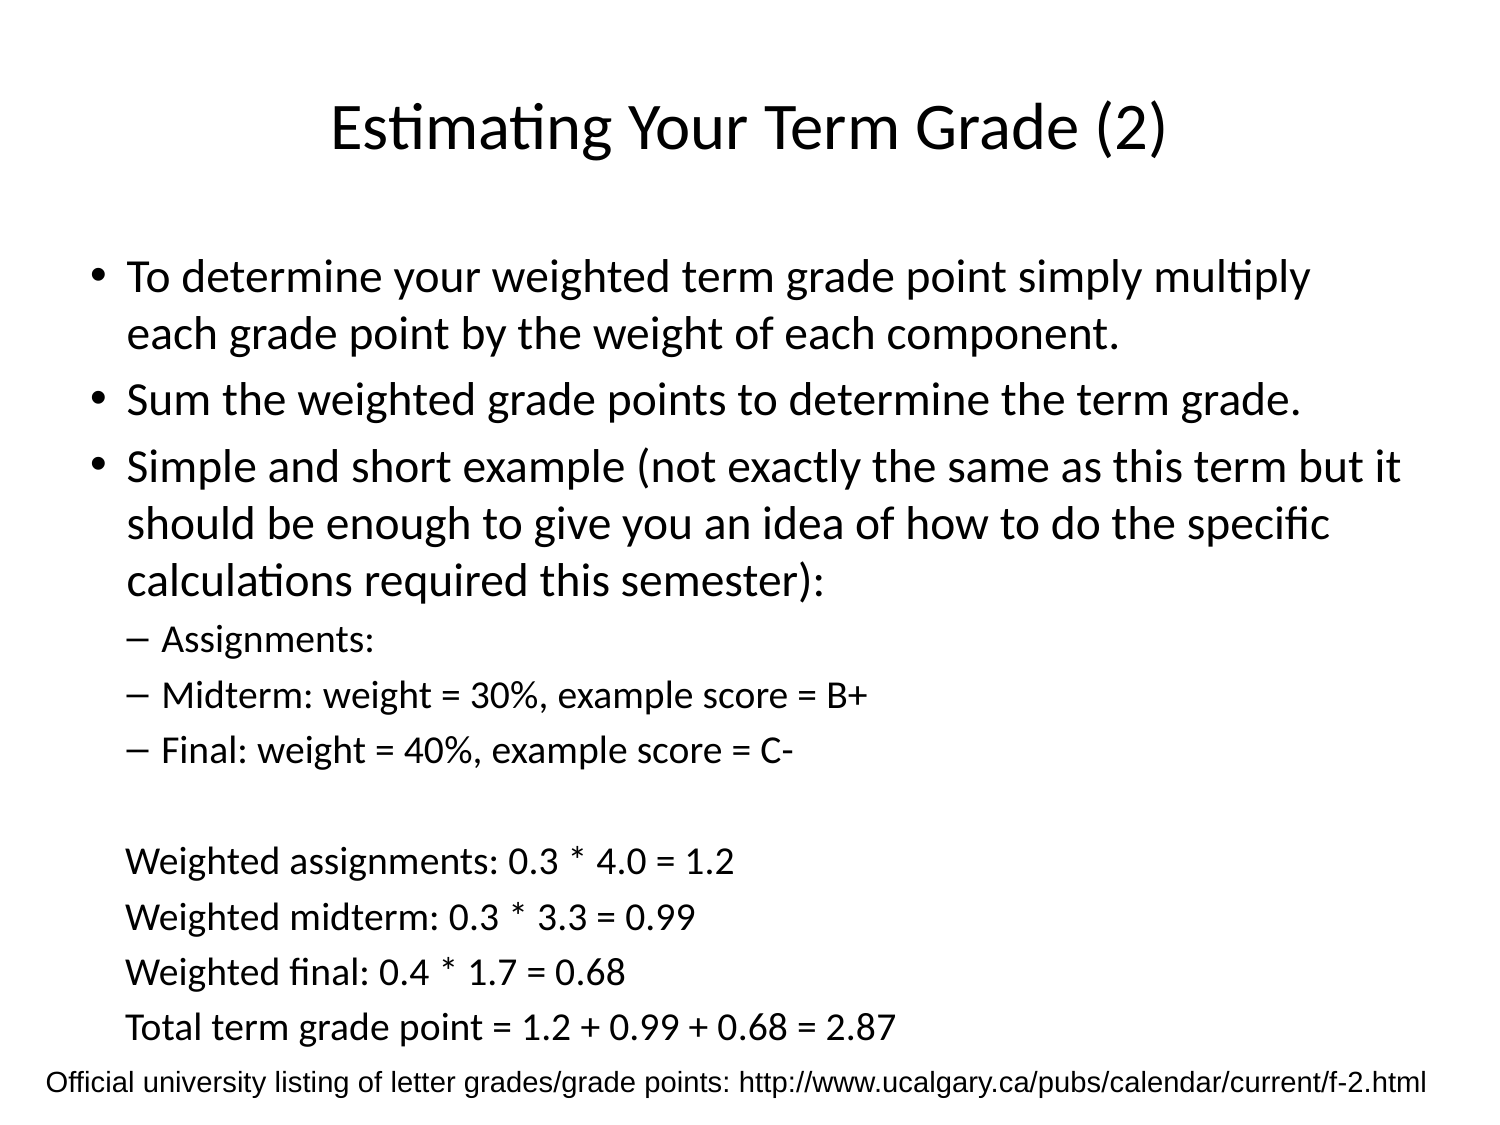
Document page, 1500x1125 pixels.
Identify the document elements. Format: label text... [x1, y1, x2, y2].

text_box Official university listing of letter grades/grade points: http://www.ucalgary.ca/pubs/calendar/current/f-2.html [30, 1055, 1445, 1106]
title Estimating Your Term Grade (2) [75, 45, 1425, 200]
list To determine your weighted term grade point simply multiply each grade point by the weight of each component. Sum the weighted grade points to determine the term grade. Simple and short example (not exactly the same as this term but it should be enough to give you an idea of how to do the specific calculations required this semester): Assignments: Midterm: weight = 30%, example score = B+ Final: weight = 40%, example score = C- Weighted assignments: 0.3 * 4.0 = 1.2 Weighted midterm: 0.3 * 3.3 = 0.99 Weighted final: 0.4 * 1.7 = 0.68 Total term grade point = 1.2 + 0.99 + 0.68 = 2.87 [75, 237, 1425, 1055]
